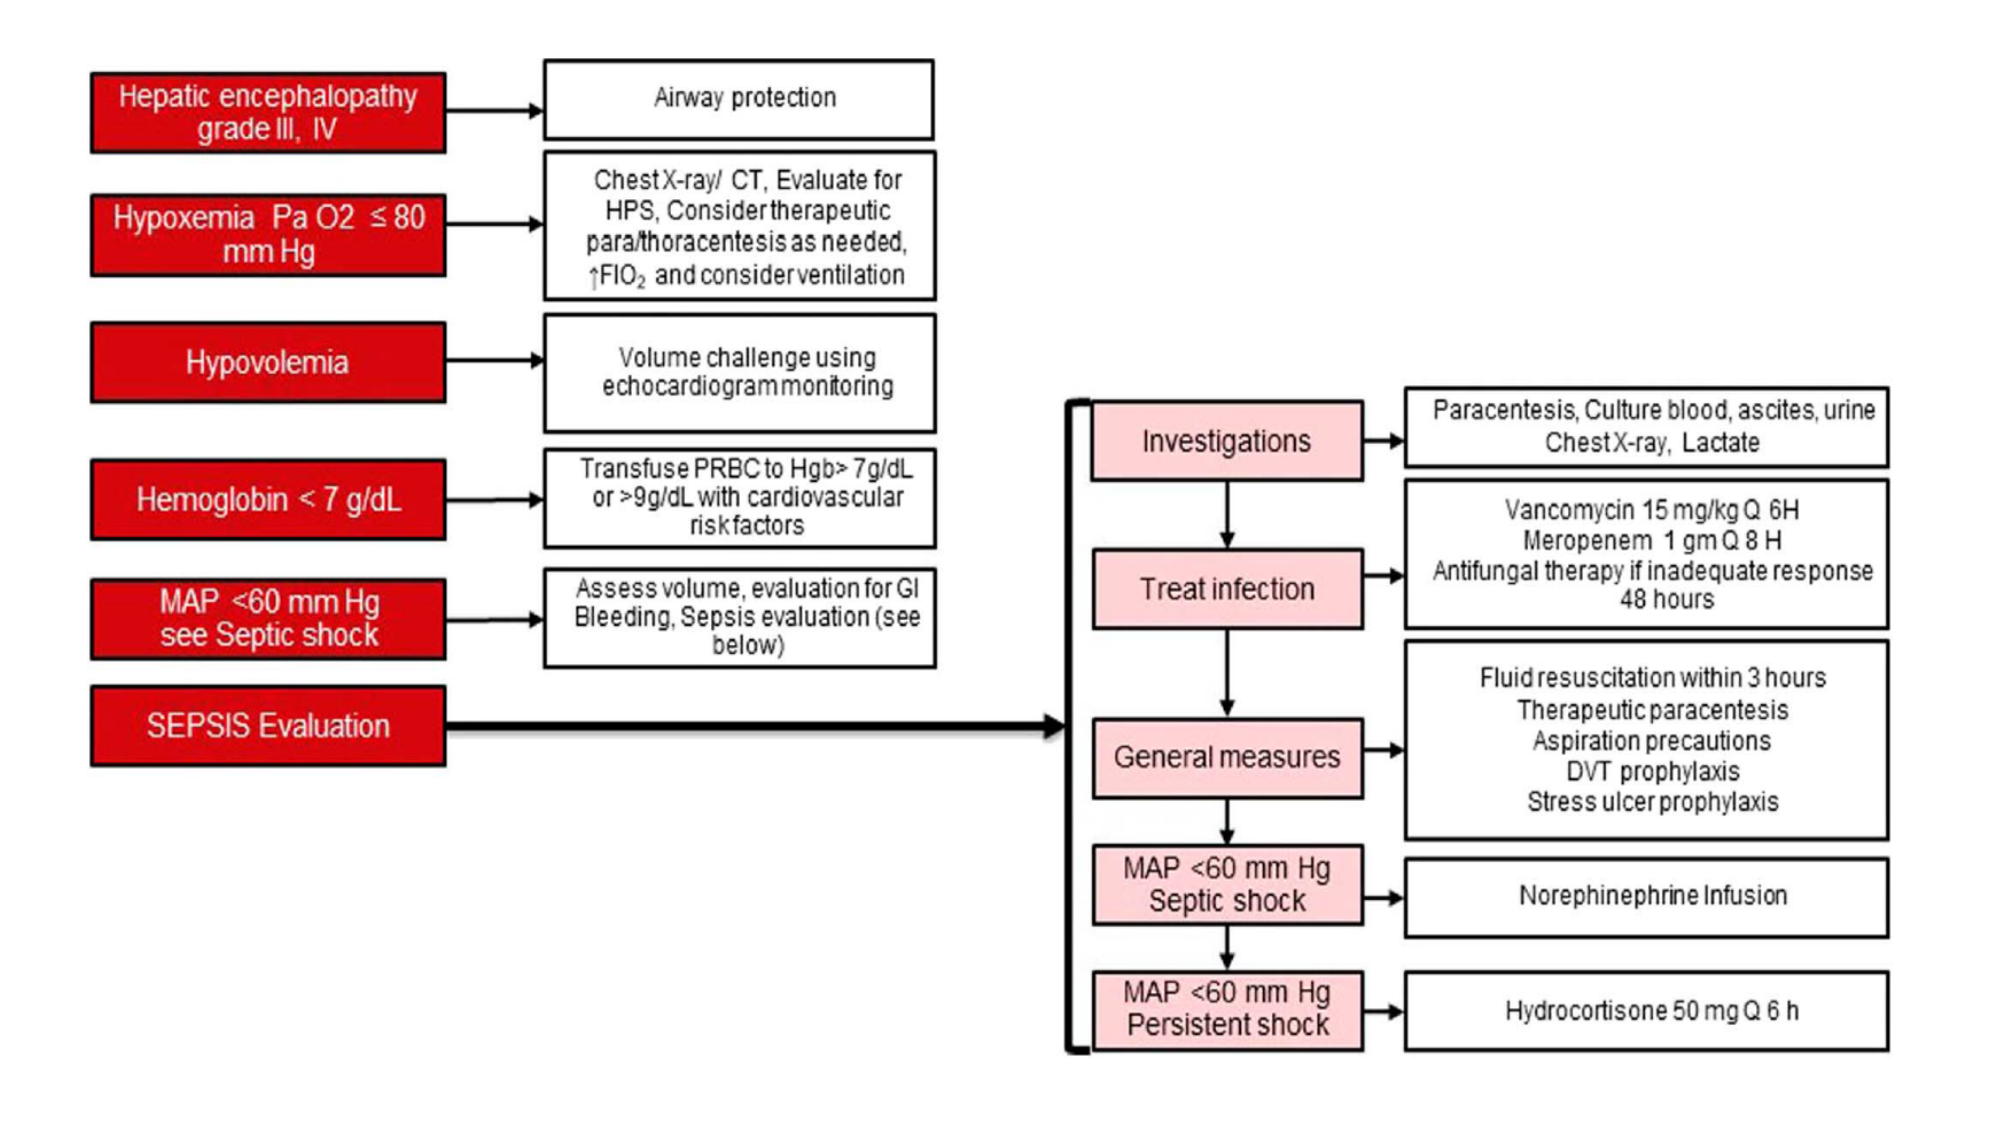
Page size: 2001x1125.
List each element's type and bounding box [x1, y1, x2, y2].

picture [24, 58, 1940, 1075]
